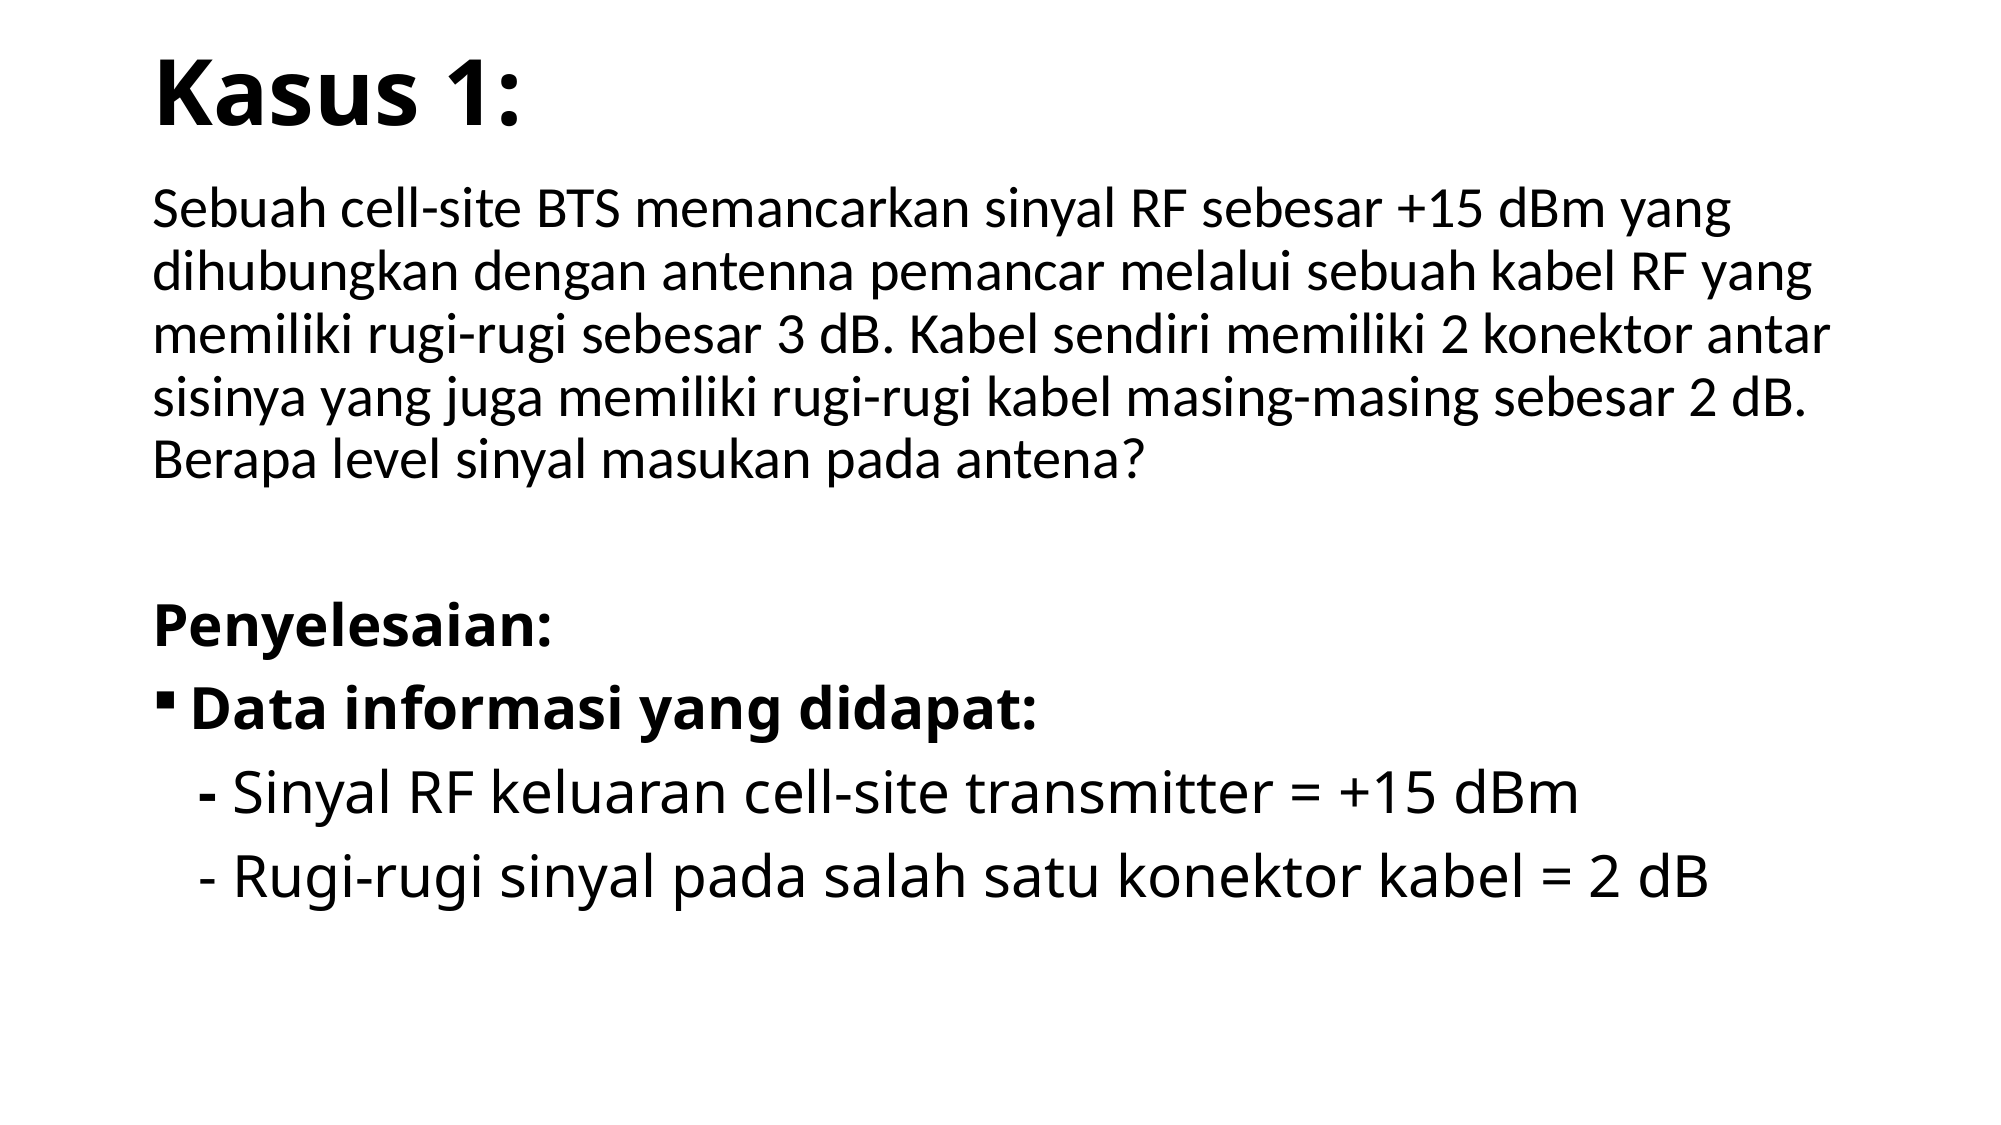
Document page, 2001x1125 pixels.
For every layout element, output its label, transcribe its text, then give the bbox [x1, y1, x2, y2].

list Sebuah cell-site BTS memancarkan sinyal RF sebesar +15 dBm yang dihubungkan dengan antenna pemancar melalui sebuah kabel RF yang memiliki rugi-rugi sebesar 3 dB. Kabel sendiri memiliki 2 konektor antar sisinya yang juga memiliki rugi-rugi kabel masing-masing sebesar 2 dB. Berapa level sinyal masukan pada antena? Penyelesaian: Data informasi yang didapat: - Sinyal RF keluaran cell-site transmitter = +15 dBm - Rugi-rugi sinyal pada salah satu konektor kabel = 2 dB [137, 169, 1863, 1090]
title Kasus 1: [137, 20, 1863, 169]
